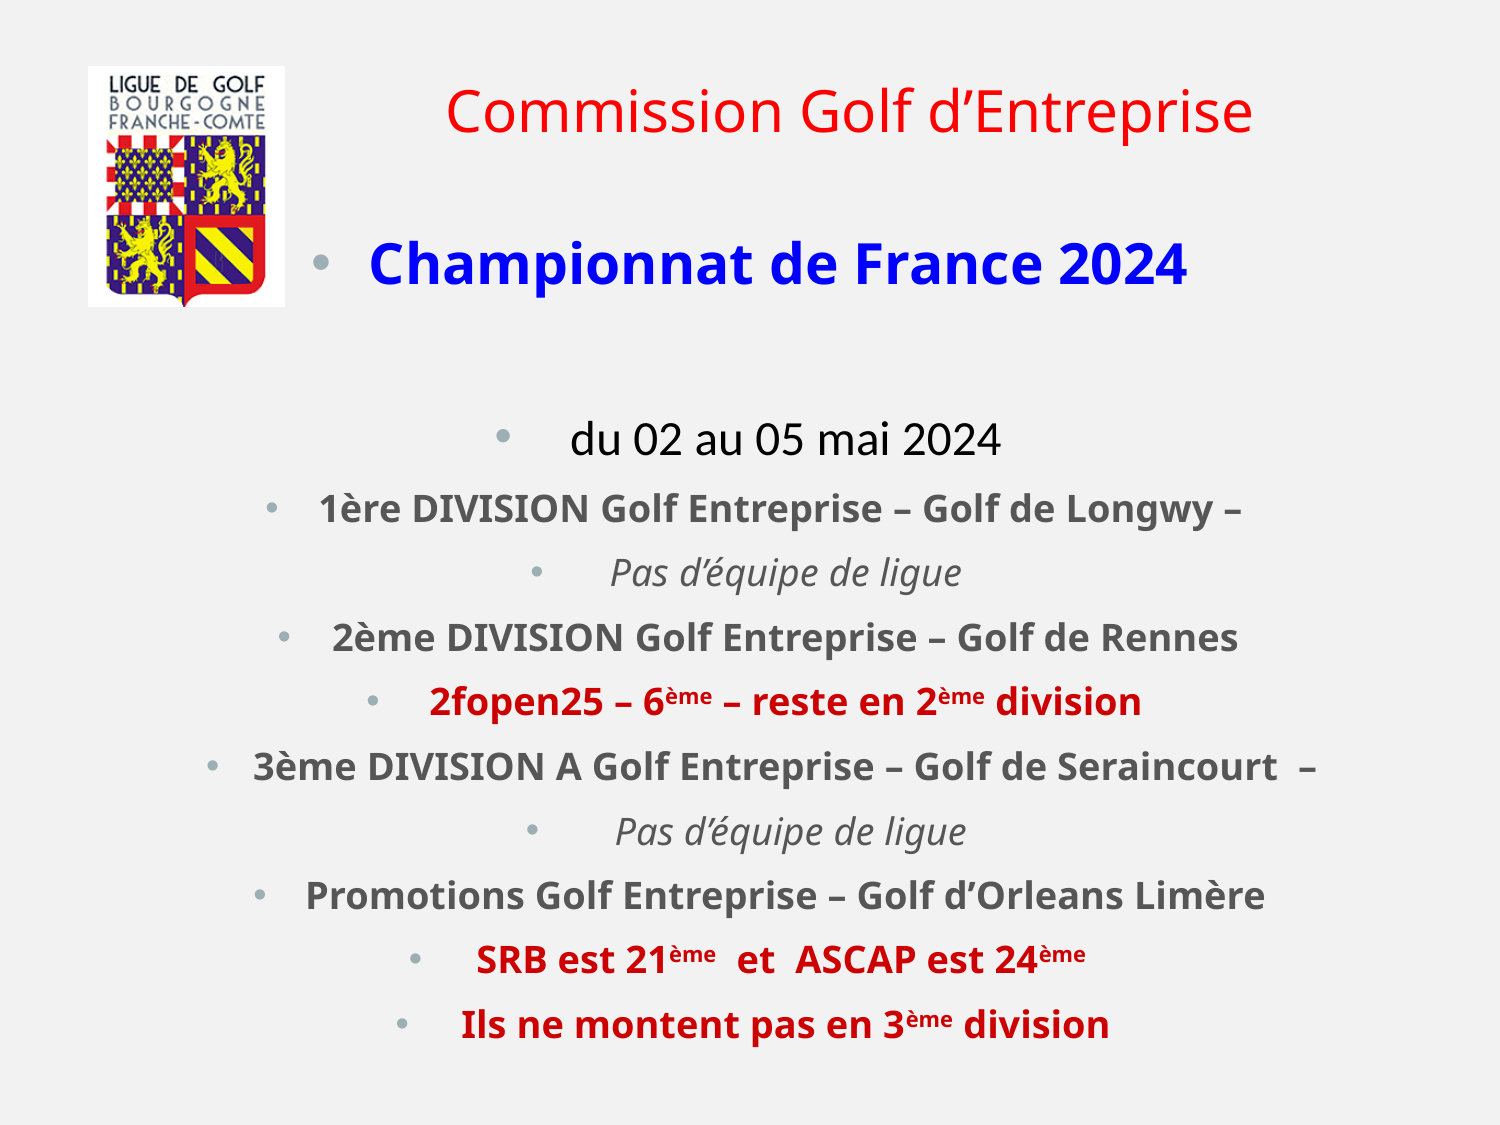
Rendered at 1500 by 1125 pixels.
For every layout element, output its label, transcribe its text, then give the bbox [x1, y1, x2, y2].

list Championnat de France 2024 du 02 au 05 mai 2024 1ère DIVISION Golf Entreprise – Golf de Longwy – Pas d’équipe de ligue 2ème DIVISION Golf Entreprise – Golf de Rennes 2fopen25 – 6ème – reste en 2ème division 3ème DIVISION A Golf Entreprise – Golf de Seraincourt – Pas d’équipe de ligue Promotions Golf Entreprise – Golf d’Orleans Limère SRB est 21ème et ASCAP est 24ème Ils ne montent pas en 3ème division [123, 219, 1412, 1059]
picture [88, 66, 285, 307]
text_box Commission Golf d’Entreprise [430, 66, 1435, 152]
